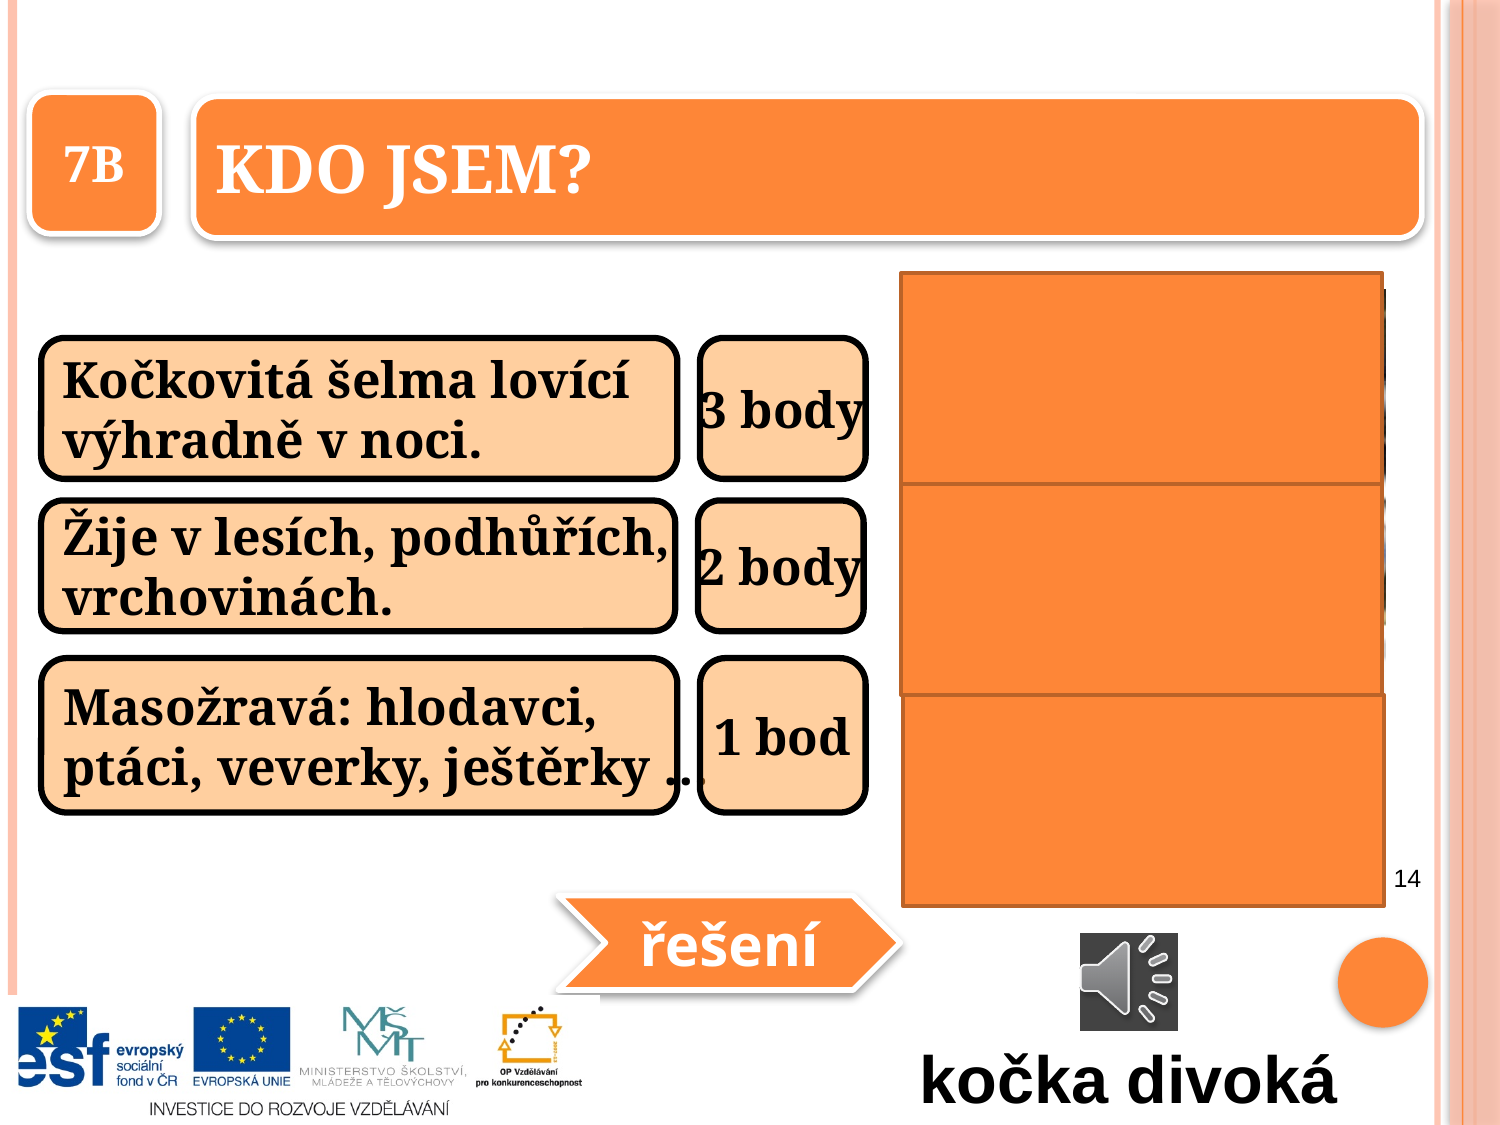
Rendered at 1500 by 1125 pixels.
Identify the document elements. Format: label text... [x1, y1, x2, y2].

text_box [40, 499, 864, 632]
text_box 14 [1391, 855, 1437, 900]
picture [0, 994, 601, 1125]
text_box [40, 337, 867, 480]
text_box řešení [555, 892, 904, 993]
picture [904, 289, 1387, 896]
text_box [901, 902, 1386, 908]
picture [1078, 931, 1180, 1033]
text_box [899, 271, 1384, 291]
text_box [40, 657, 867, 814]
text_box kočka divoká [904, 1029, 1353, 1125]
text_box 7B [26, 89, 163, 237]
text_box KDO JSEM? [190, 93, 1425, 241]
